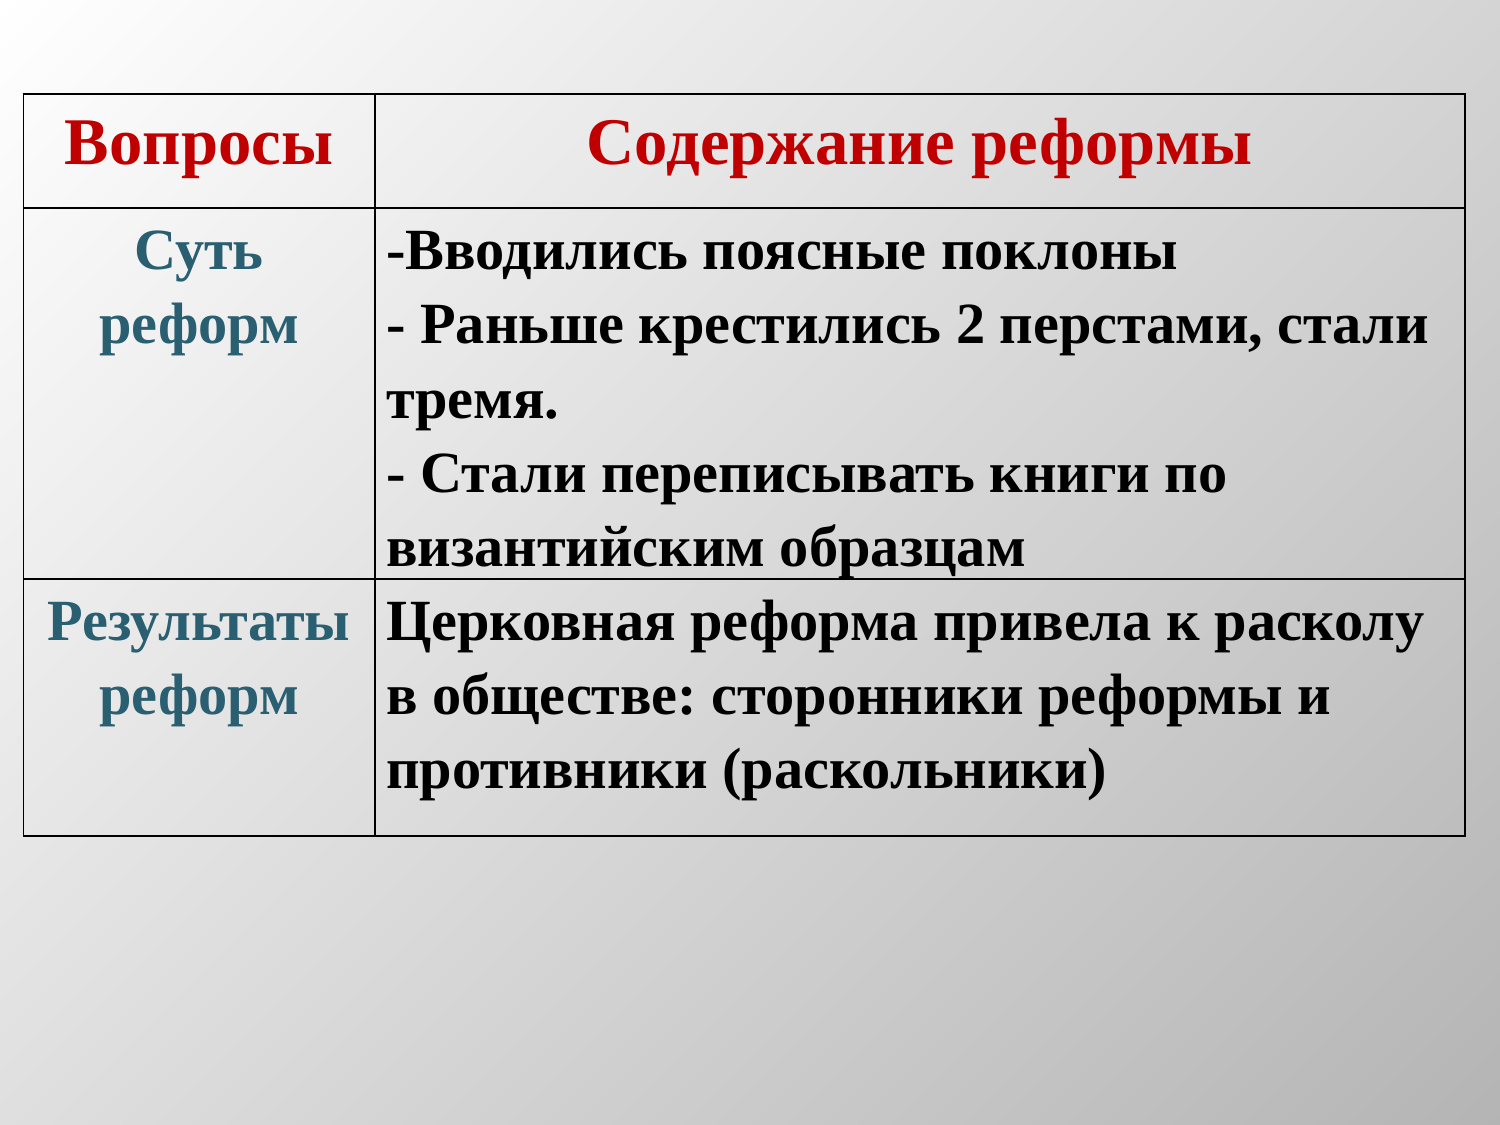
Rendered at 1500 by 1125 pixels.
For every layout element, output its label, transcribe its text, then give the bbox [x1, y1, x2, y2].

table_header Вопросы [24, 95, 374, 207]
table_cell Суть реформ [24, 209, 374, 578]
table_header Содержание реформы [376, 95, 1464, 207]
table_cell Результаты реформ [24, 580, 374, 835]
table_cell -Вводились поясные поклоны - Раньше крестились 2 перстами, стали тремя. - Стали переписывать книги по византийским образцам [376, 209, 1464, 578]
table_cell Церковная реформа привела к расколу в обществе: сторонники реформы и противники (раскольники) [376, 580, 1464, 835]
